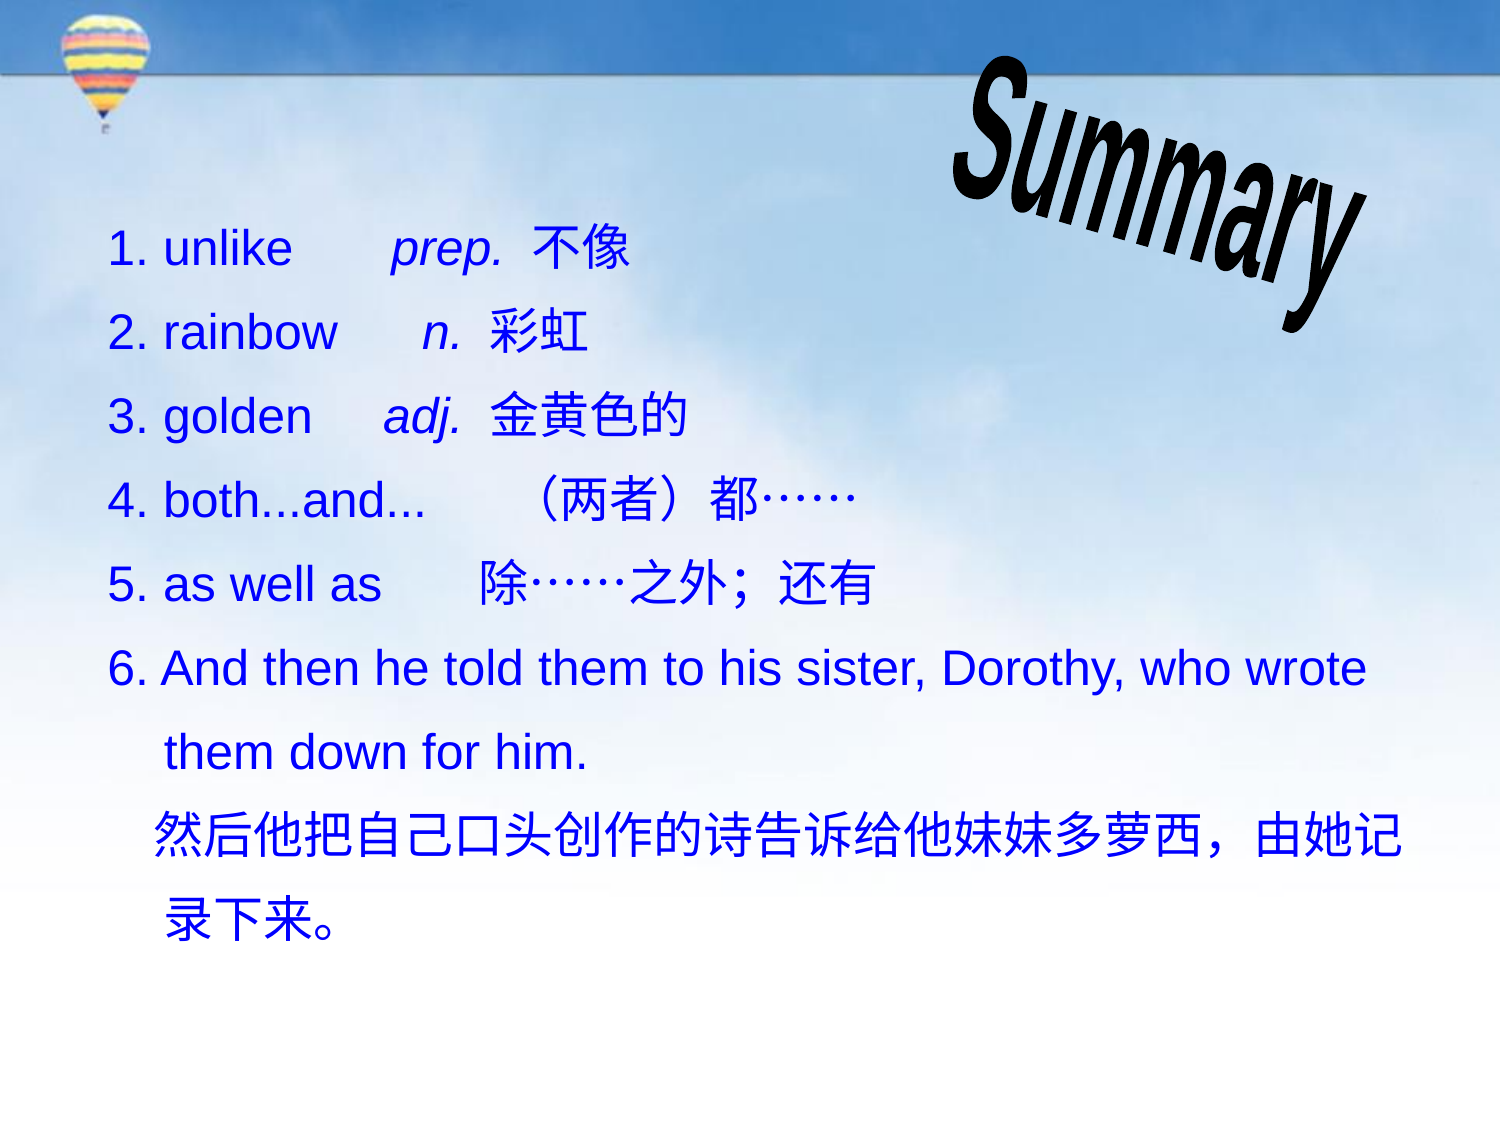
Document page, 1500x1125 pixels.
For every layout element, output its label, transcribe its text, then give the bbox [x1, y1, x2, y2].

text_box 1. unlike prep. 不像 2. rainbow n. 彩虹 3. golden adj. 金黄色的 4. both...and... （两者）都…… 5. as well as 除……之外；还有 6. And then he told them to his sister, Dorothy, who wrote them down for him. 然后他把自己口头创作的诗告诉给他妹妹多萝西，由她记录下来。 [92, 184, 1428, 955]
picture [0, 0, 1500, 1125]
